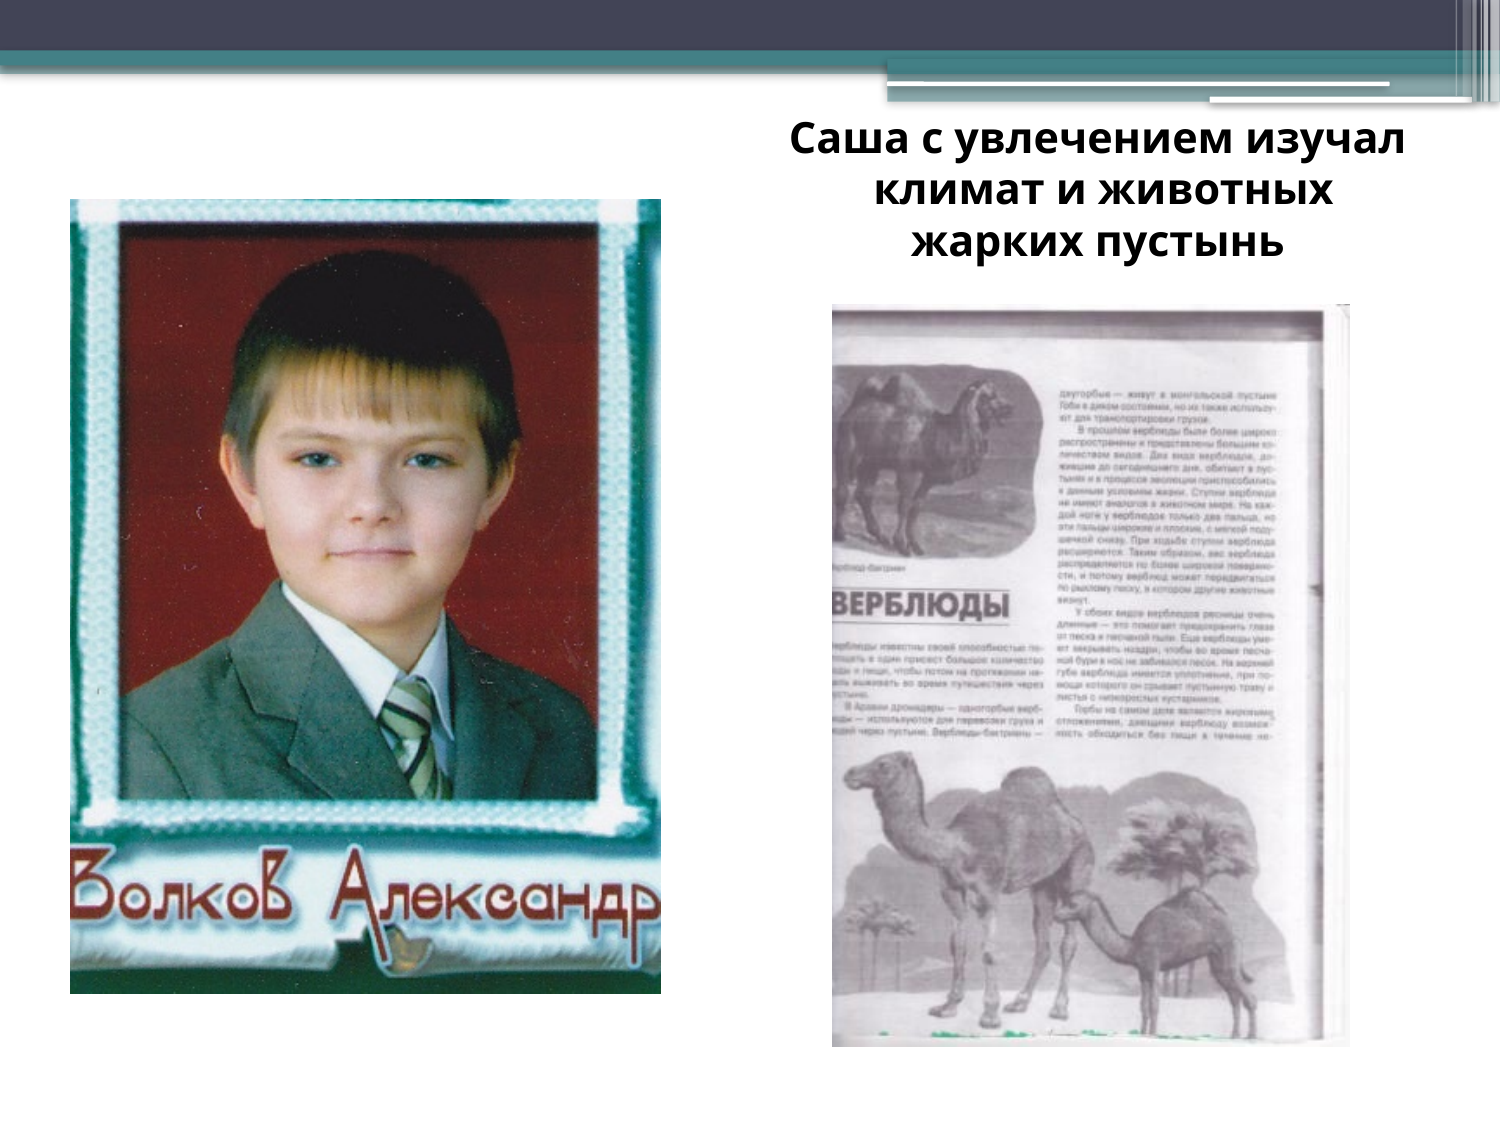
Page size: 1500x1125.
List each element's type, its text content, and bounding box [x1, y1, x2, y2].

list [831, 304, 1350, 1048]
title Саша с увлечением изучал климат и животных жарких пустынь [773, 93, 1423, 282]
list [70, 198, 661, 994]
